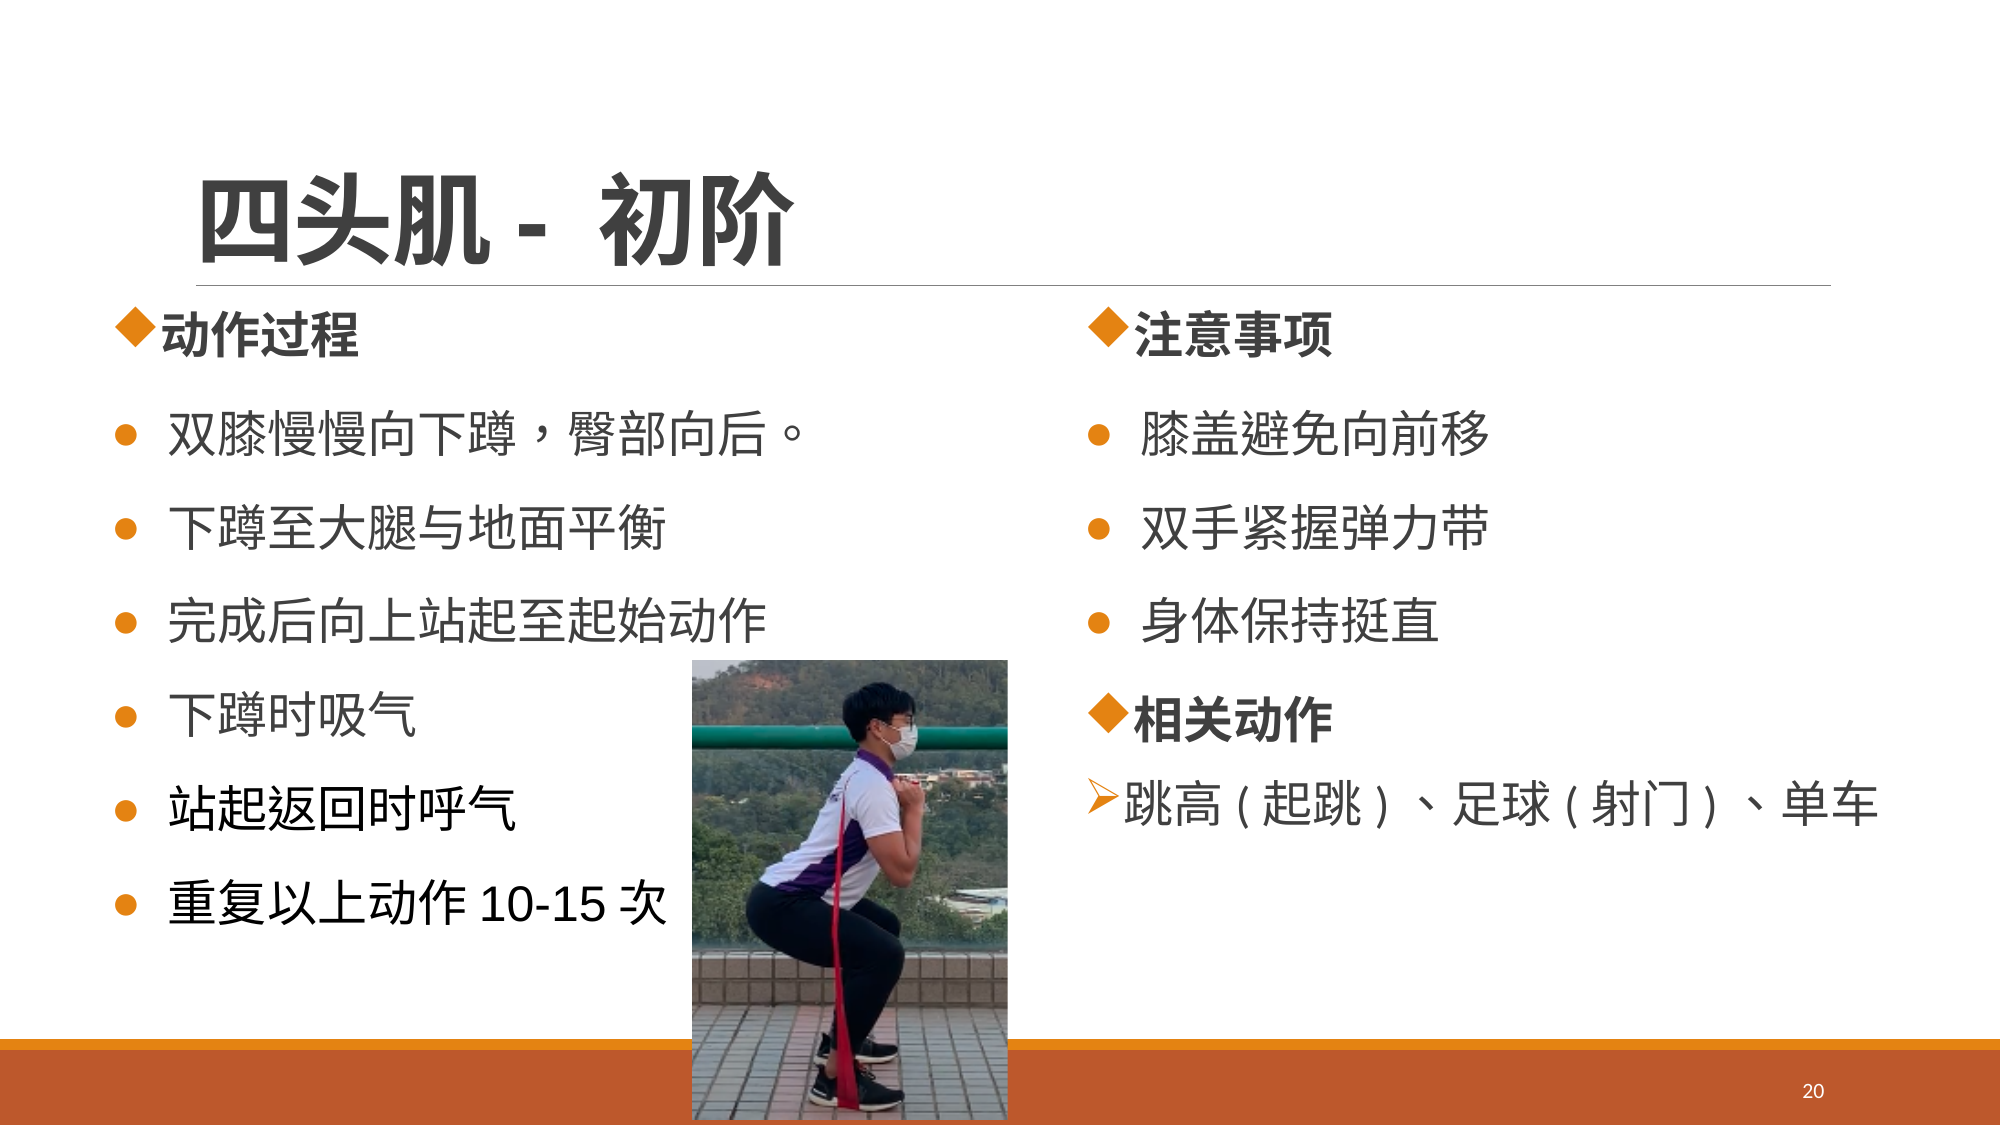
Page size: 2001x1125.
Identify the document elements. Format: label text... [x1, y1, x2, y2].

slide_number 20 [1624, 1059, 1840, 1120]
picture [691, 660, 1009, 1121]
list 动作过程 双膝慢慢向下蹲，臀部向后。 下蹲至大腿与地面平衡 完成后向上站起至起始动作 下蹲时吸气 站起返回时呼气 重复以上动作10-15次 [110, 302, 921, 963]
title 四头肌- 初阶 [180, 47, 1830, 285]
list 注意事项 膝盖避免向前移 双手紧握弹力带 身体保持挺直 相关动作 跳高(起跳)、足球(射门)、单车 [1083, 302, 1894, 963]
